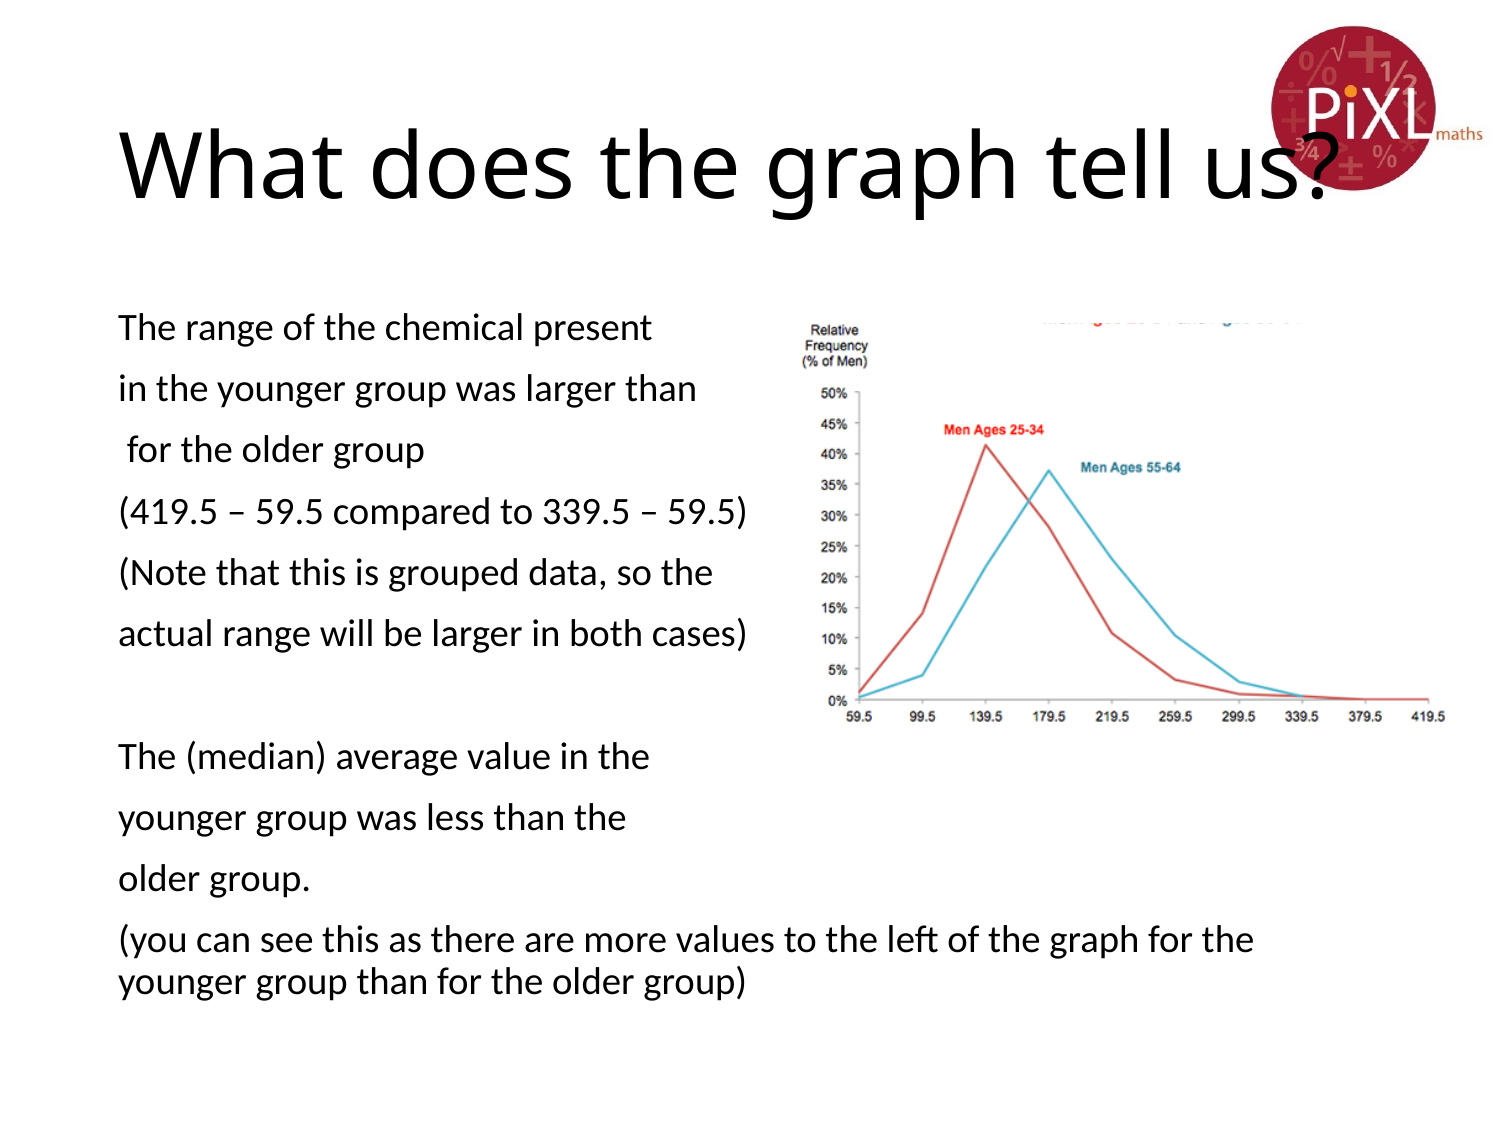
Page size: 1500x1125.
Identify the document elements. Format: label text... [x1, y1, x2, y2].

list The range of the chemical present in the younger group was larger than for the older group (419.5 – 59.5 compared to 339.5 – 59.5) (Note that this is grouped data, so the actual range will be larger in both cases) The (median) average value in the younger group was less than the older group. (you can see this as there are more values to the left of the graph for the younger group than for the older group) [103, 299, 1397, 1014]
title What does the graph tell us? [103, 59, 1397, 278]
picture [793, 323, 1456, 730]
picture [1253, 18, 1500, 198]
